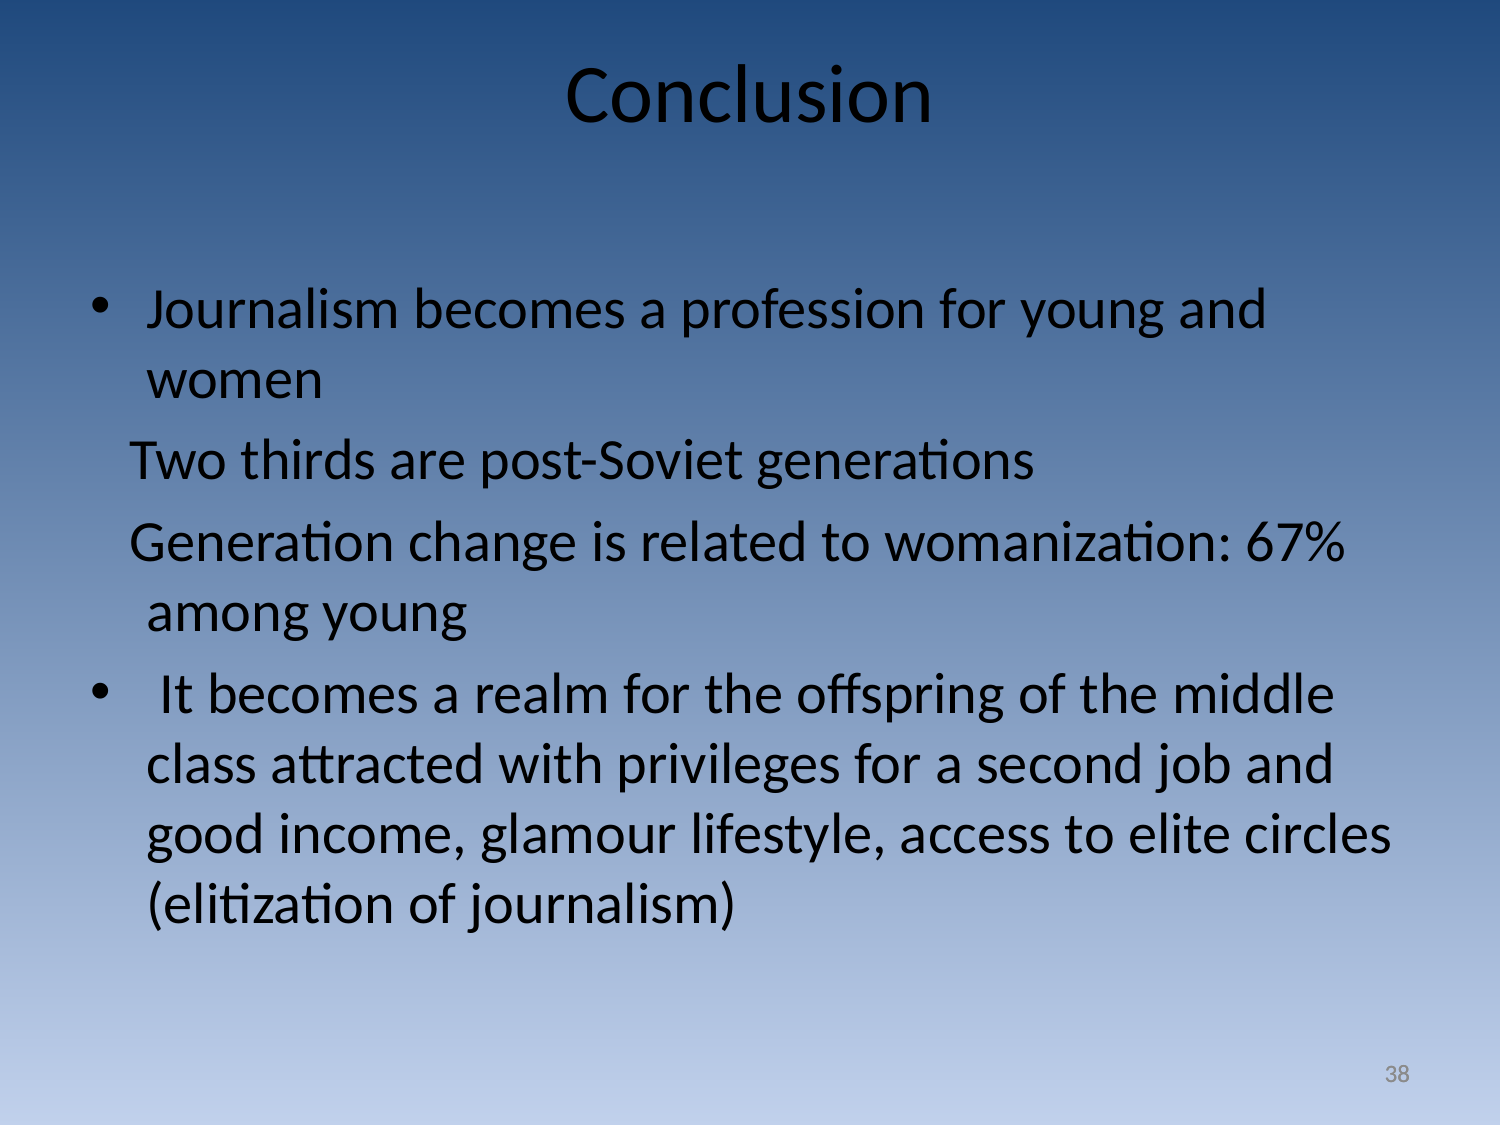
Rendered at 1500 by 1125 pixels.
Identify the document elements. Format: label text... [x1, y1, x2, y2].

list Journalism becomes a profession for young and women Two thirds are post-Soviet generations Generation change is related to womanization: 67% among young It becomes a realm for the offspring of the middle class attracted with privileges for a second job and good income, glamour lifestyle, access to elite circles (elitization of journalism) [74, 262, 1426, 1006]
title Conclusion [74, 44, 1426, 233]
text_box 38 [1074, 1042, 1425, 1103]
